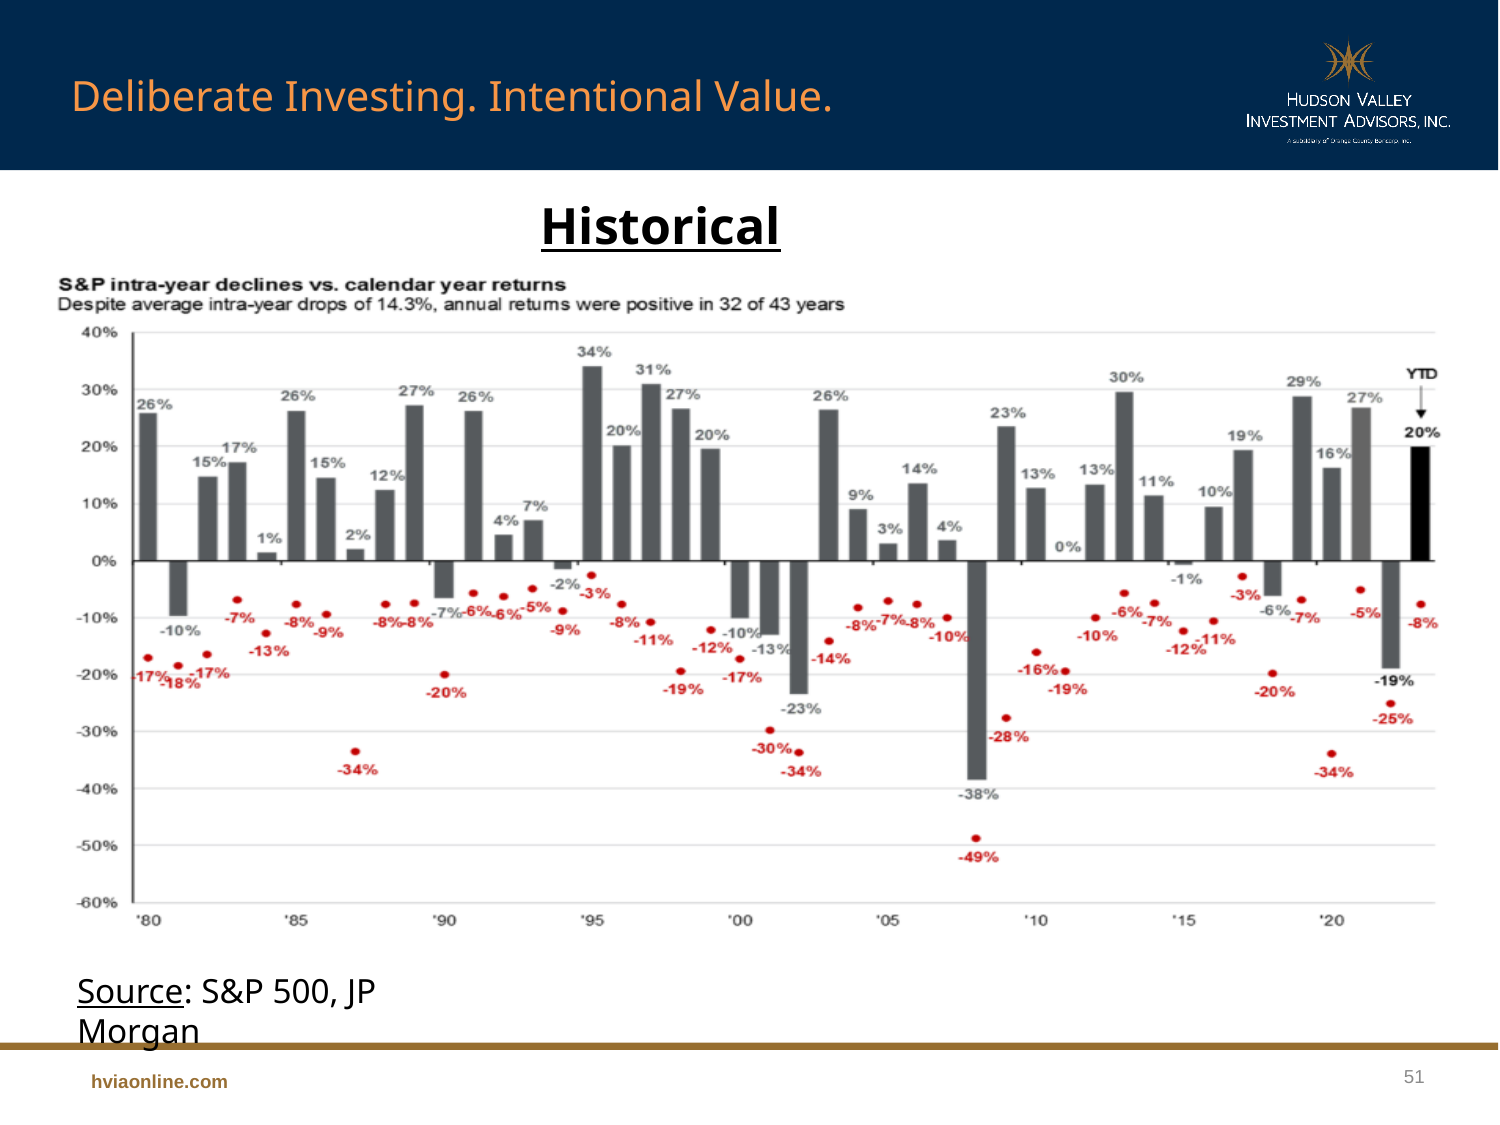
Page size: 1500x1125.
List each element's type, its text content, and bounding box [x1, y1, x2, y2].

text_box [0, 1040, 62, 1052]
text_box Historical Markets [526, 187, 977, 252]
text_box [0, 0, 1499, 171]
slide_number 51 [1080, 1064, 1425, 1088]
picture [0, 253, 1500, 976]
text_box [474, 1040, 1500, 1052]
picture [1247, 33, 1451, 144]
text_box Deliberate Investing. Intentional Value. [56, 62, 849, 128]
text_box Source: S&P 500, JP Morgan [62, 984, 474, 1057]
text_box hviaonline.com [76, 1062, 389, 1100]
